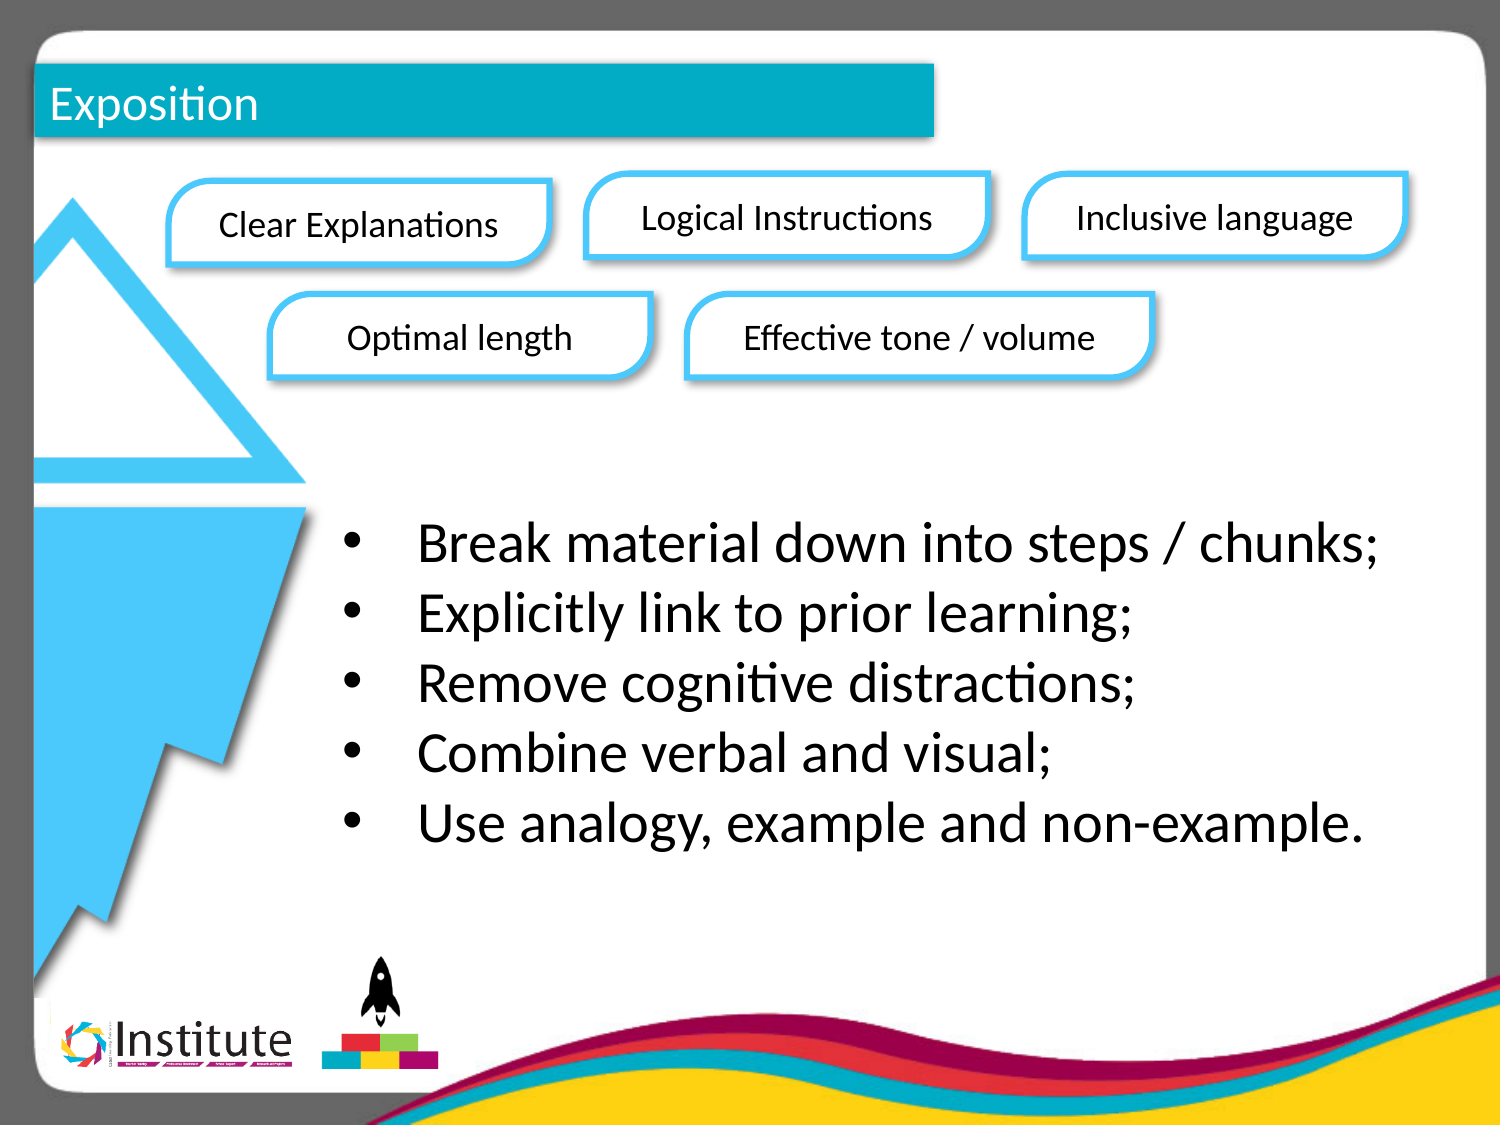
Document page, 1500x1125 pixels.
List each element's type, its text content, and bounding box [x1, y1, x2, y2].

picture [0, 0, 1500, 1125]
text_box Inclusive language [1023, 172, 1407, 259]
text_box Optimal length [331, 292, 652, 379]
text_box Exposition [34, 63, 934, 137]
text_box Clear Explanations [331, 179, 551, 266]
text_box Break material down into steps / chunks; Explicitly link to prior learning; Remove cognitive distractions; Combine verbal and visual; Use analogy, example and non-example. [331, 496, 1396, 862]
text_box Effective tone / volume [685, 292, 1154, 379]
text_box Logical Instructions [585, 172, 990, 259]
